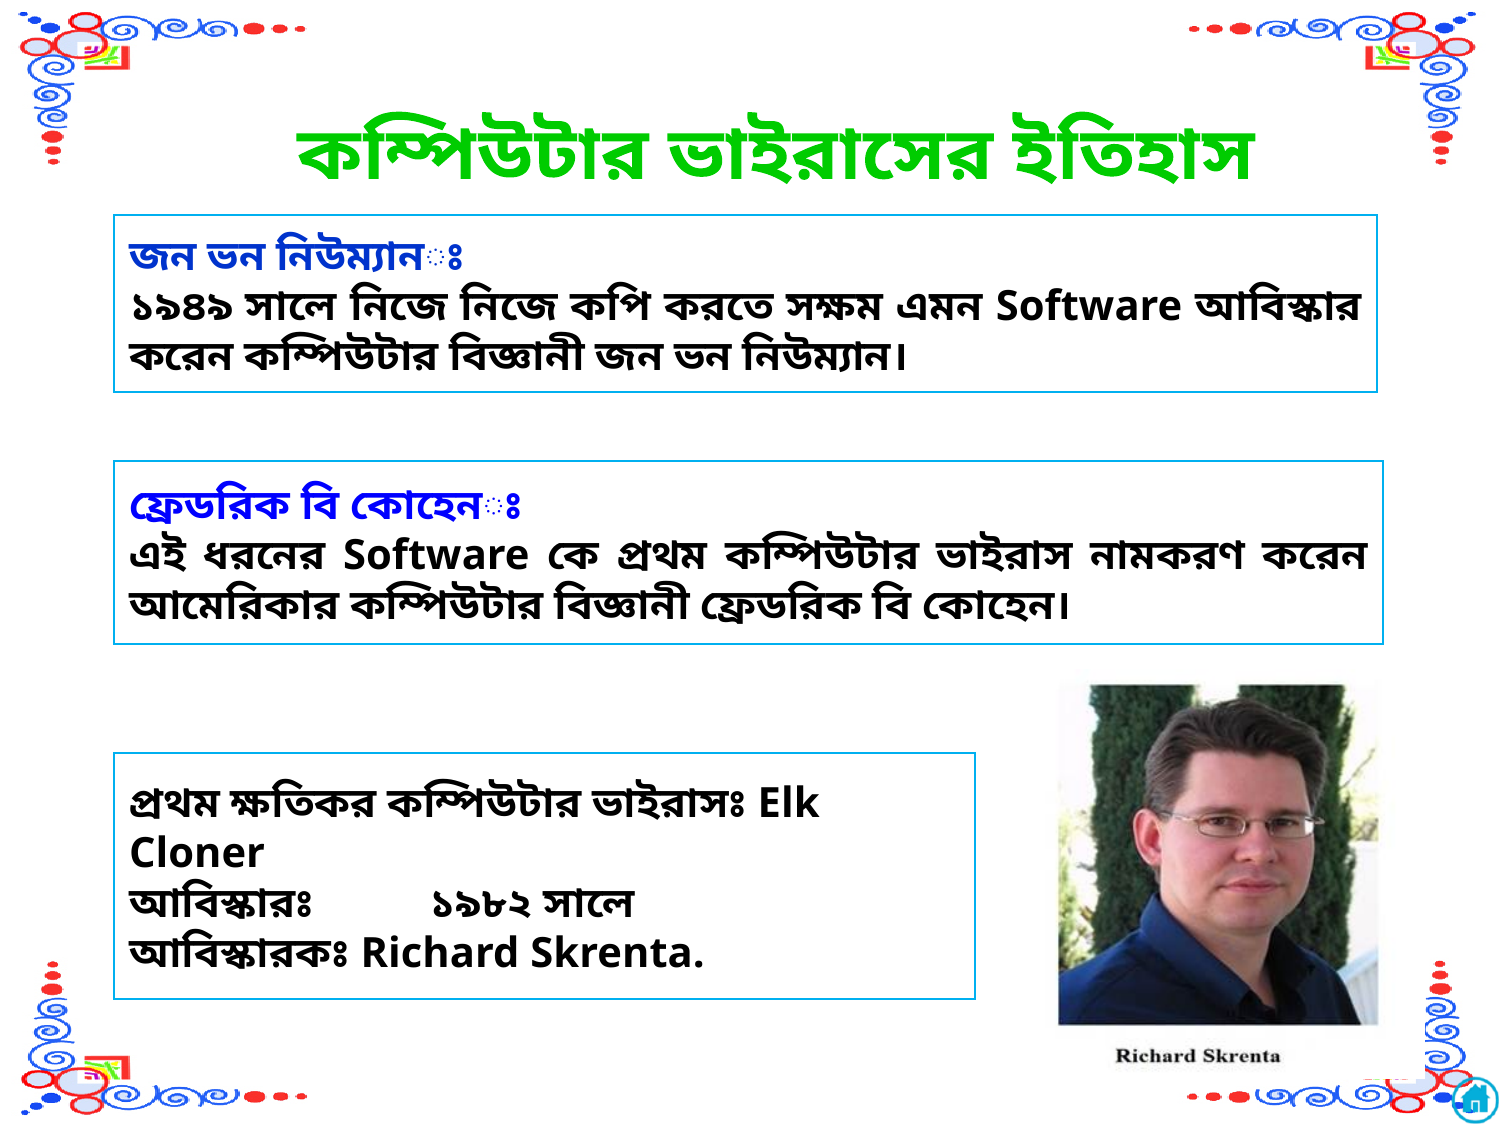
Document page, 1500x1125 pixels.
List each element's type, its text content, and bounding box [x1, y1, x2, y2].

text_box ফ্রেডরিক বি কোহেনঃ এই ধরনের Software কে প্রথম কম্পিউটার ভাইরাস নামকরণ করেন আমেরিকার কম্পিউটার বিজ্ঞানী ফ্রেডরিক বি কোহেন। [114, 461, 1383, 644]
text_box জন ভন নিউম্যানঃ ১৯৪৯ সালে নিজে নিজে কপি করতে সক্ষম এমন Software আবিস্কার করেন কম্পিউটার বিজ্ঞানী জন ভন নিউম্যান। [114, 215, 1377, 393]
picture [0, 0, 1500, 1125]
text_box প্রথম ক্ষতিকর কম্পিউটার ভাইরাসঃ Elk Cloner আবিস্কারঃ ১৯৮২ সালে আবিস্কারকঃ Richard Skrenta. [114, 752, 975, 999]
